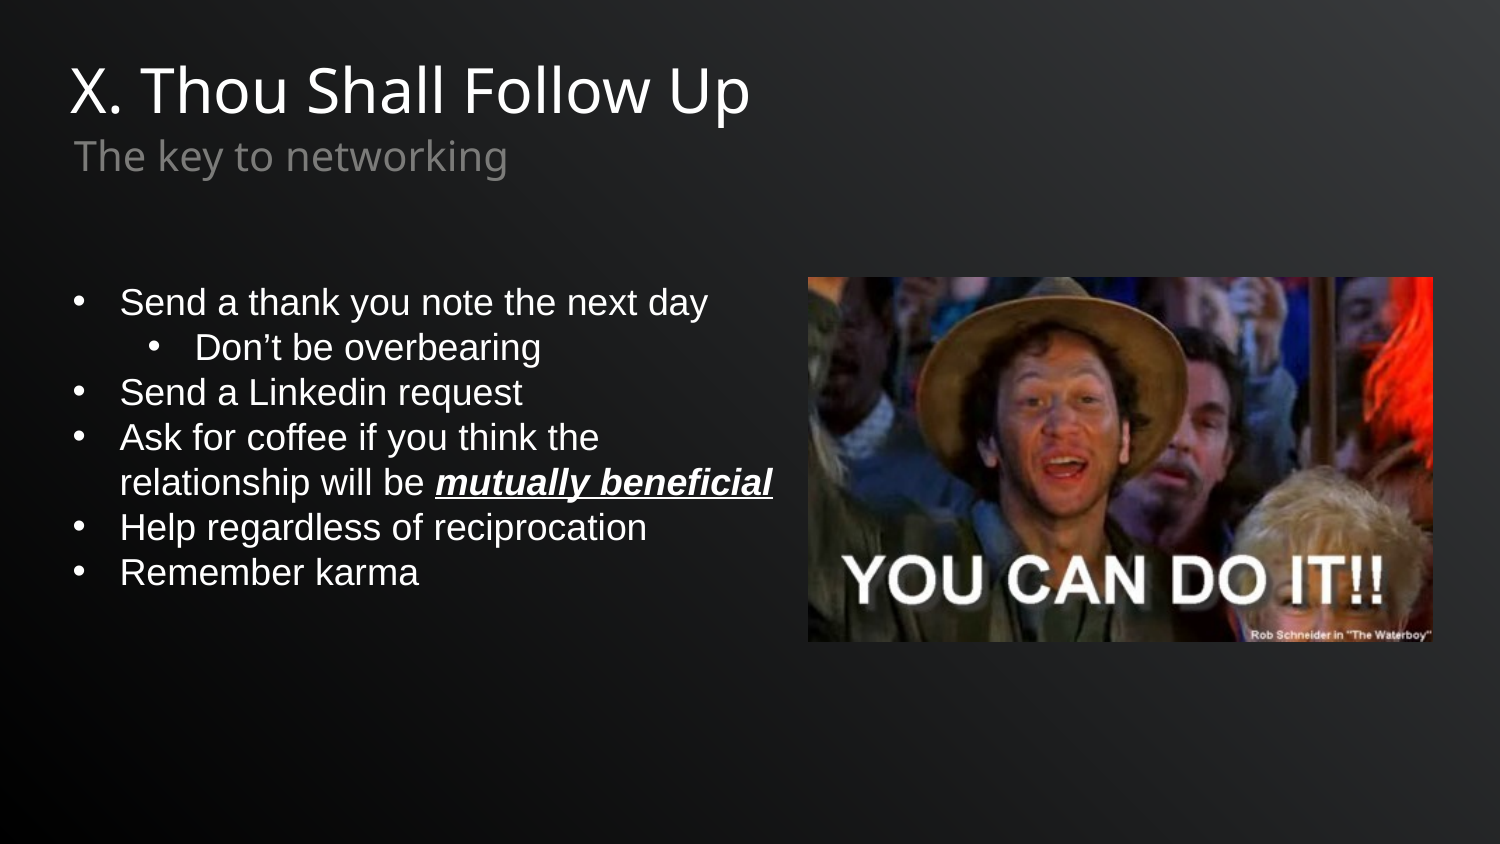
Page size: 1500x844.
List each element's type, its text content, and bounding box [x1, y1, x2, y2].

list The key to networking [58, 121, 1433, 171]
picture [807, 277, 1433, 642]
title X. Thou Shall Follow Up [55, 49, 1430, 128]
text_box Send a thank you note the next day Don’t be overbearing Send a Linkedin request Ask for coffee if you think the relationship will be mutually beneficial Help regardless of reciprocation Remember karma [57, 270, 808, 645]
